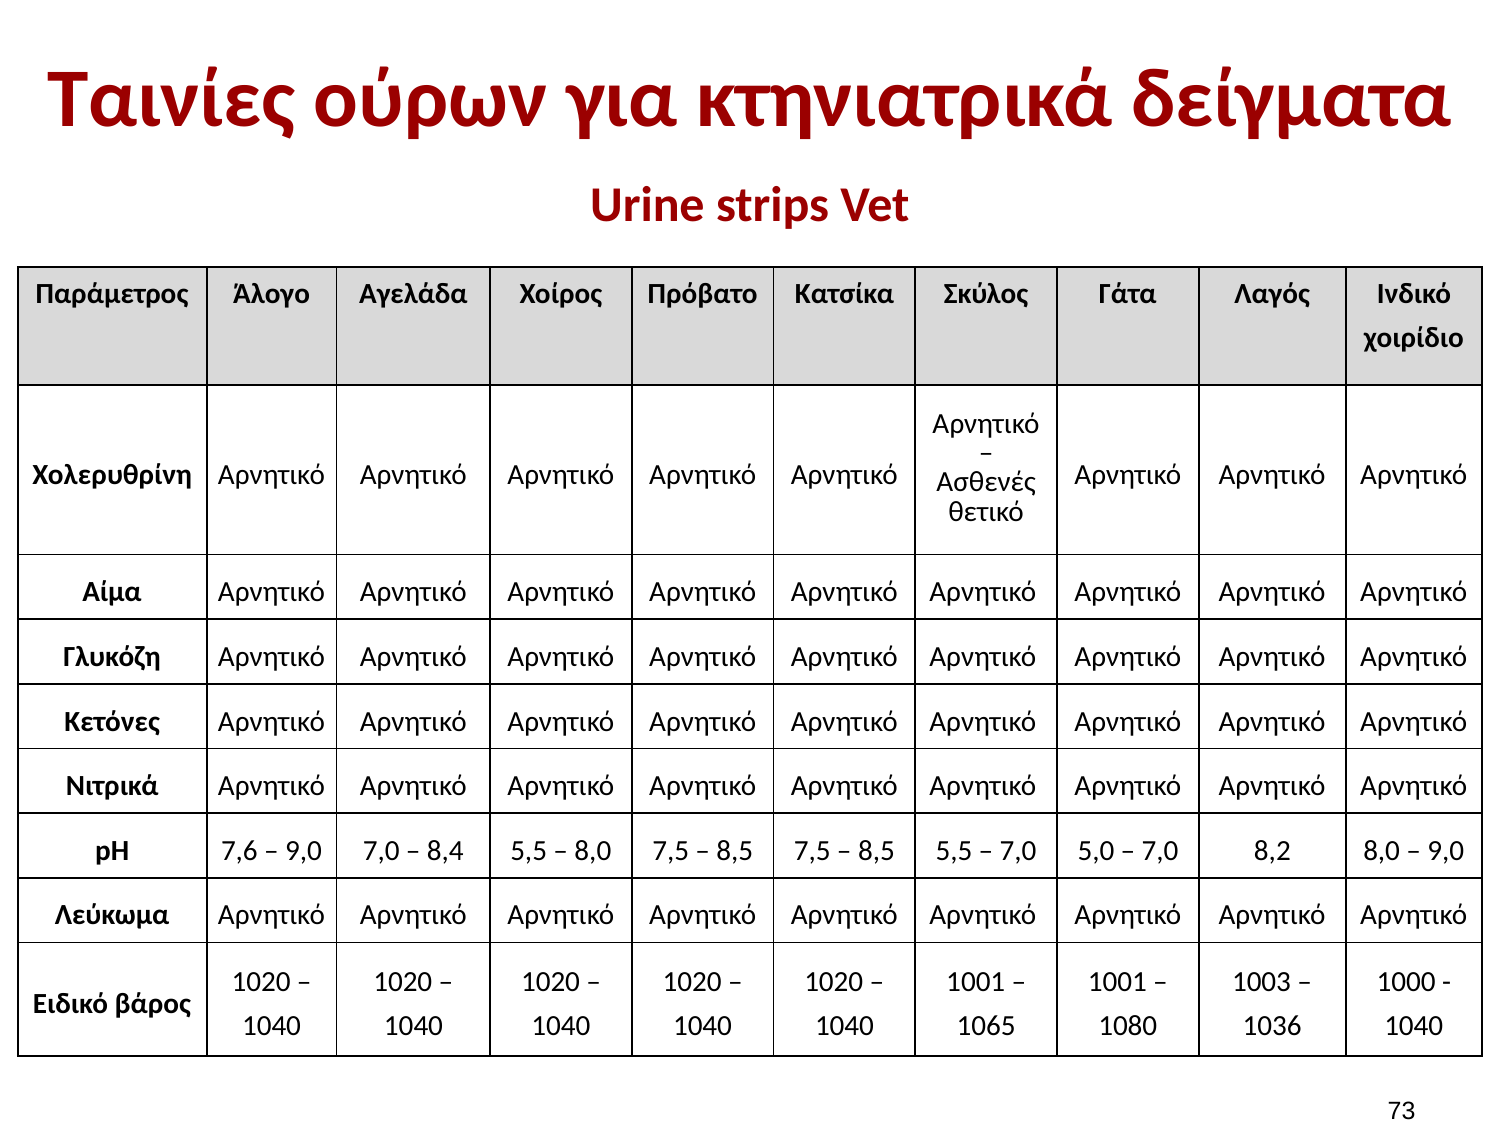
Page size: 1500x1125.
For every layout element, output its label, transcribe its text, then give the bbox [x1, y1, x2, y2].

table_cell Αρνητικό [491, 620, 631, 683]
table_cell Αρνητικό [337, 749, 489, 812]
table_cell Αρνητικό [1200, 685, 1345, 748]
table_header Παράμετρος [19, 268, 206, 384]
table_cell Αρνητικό [337, 685, 489, 748]
table_cell Ειδικό βάρος [19, 943, 206, 1055]
table_cell pH [19, 814, 206, 877]
table_cell Αρνητικό [1347, 685, 1481, 748]
table_cell Αρνητικό [491, 555, 631, 618]
table_cell Λεύκωμα [19, 879, 206, 942]
table_cell Αρνητικό [208, 685, 336, 748]
table_cell Αρνητικό [1058, 749, 1198, 812]
table_cell 1000 - 1040 [1347, 943, 1481, 1055]
table_cell Αρνητικό [337, 386, 489, 554]
table_cell Αρνητικό [491, 386, 631, 554]
table_cell Γλυκόζη [19, 620, 206, 683]
table_cell Αρνητικό [916, 685, 1056, 748]
table_cell 1020 – 1040 [774, 943, 914, 1055]
table_cell 1001 – 1065 [916, 943, 1056, 1055]
table_cell 1001 – 1080 [1058, 943, 1198, 1055]
table_cell 7,5 – 8,5 [774, 814, 914, 877]
table_cell Αρνητικό [774, 555, 914, 618]
table_cell Αρνητικό [633, 386, 773, 554]
table_header Κατσίκα [774, 268, 914, 384]
table_cell Αρνητικό [491, 749, 631, 812]
table_cell Αρνητικό [208, 555, 336, 618]
table_cell Αρνητικό [916, 879, 1056, 942]
table_cell Αρνητικό [337, 620, 489, 683]
table_cell Αρνητικό [774, 620, 914, 683]
table_cell Αρνητικό [491, 685, 631, 748]
table_cell Αρνητικό [337, 555, 489, 618]
table_header Σκύλος [916, 268, 1056, 384]
table_cell Αρνητικό [916, 620, 1056, 683]
table_cell 5,5 – 8,0 [491, 814, 631, 877]
table_cell Αρνητικό [1347, 749, 1481, 812]
table_cell Αρνητικό [1347, 555, 1481, 618]
table_cell Αρνητικό [1058, 879, 1198, 942]
table_cell Αρνητικό [1058, 386, 1198, 554]
table_cell Αρνητικό [208, 386, 336, 554]
text_box Urine strips Vet [212, 164, 1288, 240]
table_cell Αρνητικό [1200, 555, 1345, 618]
table_cell Αρνητικό [1058, 555, 1198, 618]
table_cell Αρνητικό [1347, 620, 1481, 683]
table_cell Αρνητικό [1058, 685, 1198, 748]
table_cell 7,5 – 8,5 [633, 814, 773, 877]
table_cell Αρνητικό [491, 879, 631, 942]
table_cell Αρνητικό [916, 749, 1056, 812]
table_cell Αρνητικό [774, 685, 914, 748]
table_cell Αρνητικό [337, 879, 489, 942]
table_cell Αρνητικό [208, 620, 336, 683]
table_cell Αρνητικό [1200, 386, 1345, 554]
table_cell Αρνητικό [774, 879, 914, 942]
table_header Γάτα [1058, 268, 1198, 384]
table_cell Αρνητικό [633, 555, 773, 618]
table_cell Αρνητικό [774, 386, 914, 554]
table_cell Αρνητικό – Ασθενές θετικό [916, 386, 1056, 554]
table_cell 8,2 [1200, 814, 1345, 877]
title Tαινίες ούρων για κτηνιατρικά δείγματα [29, 19, 1471, 169]
table_cell 1020 – 1040 [208, 943, 336, 1055]
table_cell Αρνητικό [633, 749, 773, 812]
table_cell Αρνητικό [208, 749, 336, 812]
table_cell 7,0 – 8,4 [337, 814, 489, 877]
table_cell 1020 – 1040 [633, 943, 773, 1055]
table_header Αγελάδα [337, 268, 489, 384]
table_cell 1003 – 1036 [1200, 943, 1345, 1055]
slide_number 72 [1080, 1094, 1431, 1125]
table_cell Αίμα [19, 555, 206, 618]
table_header Λαγός [1200, 268, 1345, 384]
table_cell Αρνητικό [1200, 749, 1345, 812]
table_cell Νιτρικά [19, 749, 206, 812]
table_cell Αρνητικό [916, 555, 1056, 618]
table_cell Αρνητικό [1058, 620, 1198, 683]
table_cell Αρνητικό [774, 749, 914, 812]
table_cell Αρνητικό [1200, 620, 1345, 683]
table_cell Αρνητικό [633, 685, 773, 748]
table_cell Κετόνες [19, 685, 206, 748]
table_header Πρόβατο [633, 268, 773, 384]
table_cell 8,0 – 9,0 [1347, 814, 1481, 877]
table_cell Αρνητικό [1200, 879, 1345, 942]
table_header Χοίρος [491, 268, 631, 384]
table_cell 1020 – 1040 [337, 943, 489, 1055]
table_cell Αρνητικό [633, 879, 773, 942]
table_header Ινδικό χοιρίδιο [1347, 268, 1481, 384]
table_cell 7,6 – 9,0 [208, 814, 336, 877]
table_cell Αρνητικό [1347, 386, 1481, 554]
table_cell 1020 – 1040 [491, 943, 631, 1055]
table_cell Χολερυθρίνη [19, 386, 206, 554]
table_cell Αρνητικό [633, 620, 773, 683]
table_cell 5,5 – 7,0 [916, 814, 1056, 877]
table_cell Αρνητικό [208, 879, 336, 942]
table_cell 5,0 – 7,0 [1058, 814, 1198, 877]
table_cell Αρνητικό [1347, 879, 1481, 942]
table_header Άλογο [208, 268, 336, 384]
